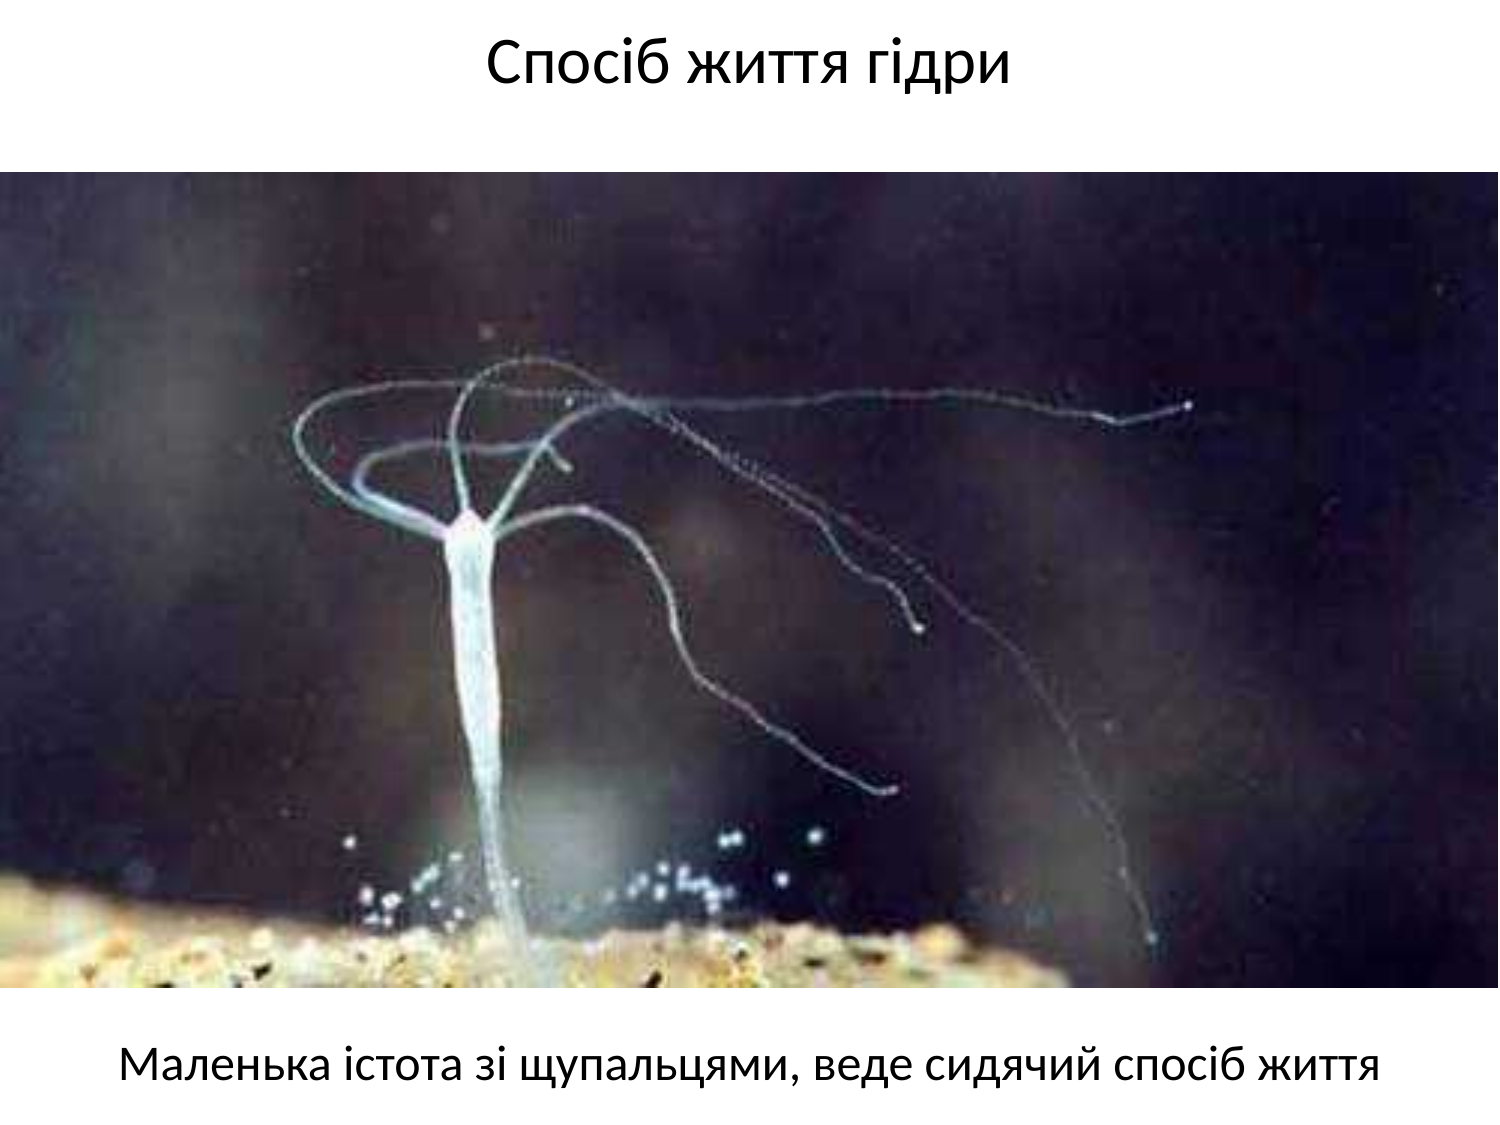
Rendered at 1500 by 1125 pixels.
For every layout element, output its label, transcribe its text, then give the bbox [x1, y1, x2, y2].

picture [0, 172, 1499, 988]
list Маленька істота зі щупальцями, веде сидячий спосіб життя [75, 1023, 1425, 1106]
title Спосіб життя гідри [75, 0, 1425, 114]
